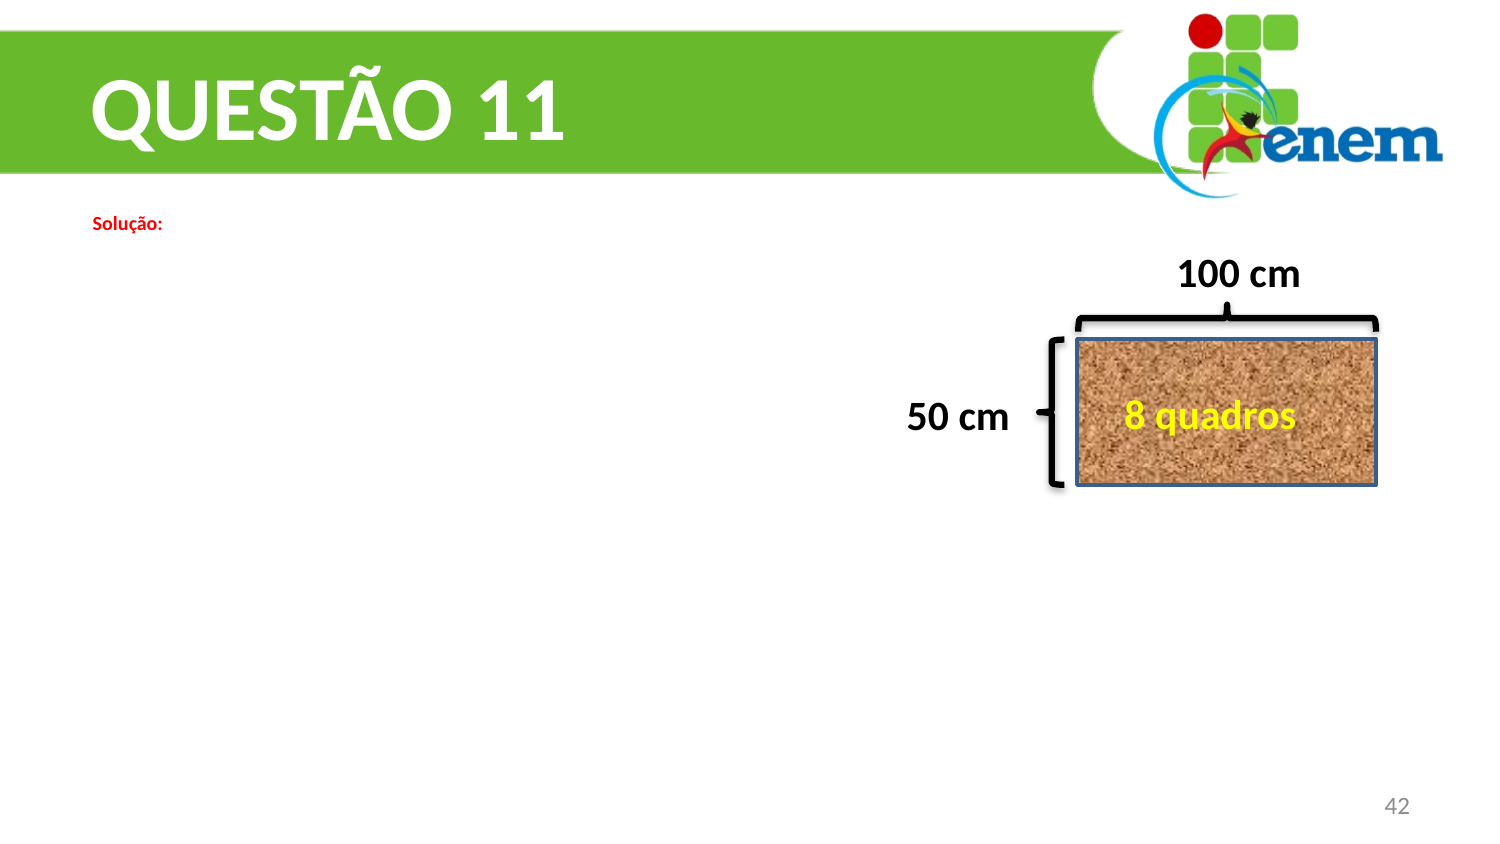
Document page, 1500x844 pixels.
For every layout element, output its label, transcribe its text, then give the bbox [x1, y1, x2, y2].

picture [0, 0, 1500, 844]
text_box 50 cm [891, 381, 1050, 447]
text_box [1048, 336, 1065, 488]
slide_number 42 [1074, 782, 1425, 827]
text_box 100 cm [1161, 238, 1329, 304]
text_box 8 quadros [1101, 380, 1376, 445]
title QUESTÃO 11 [75, 33, 1146, 175]
text_box [1075, 339, 1378, 487]
text_box [1075, 304, 1380, 332]
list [1151, 8, 1446, 201]
